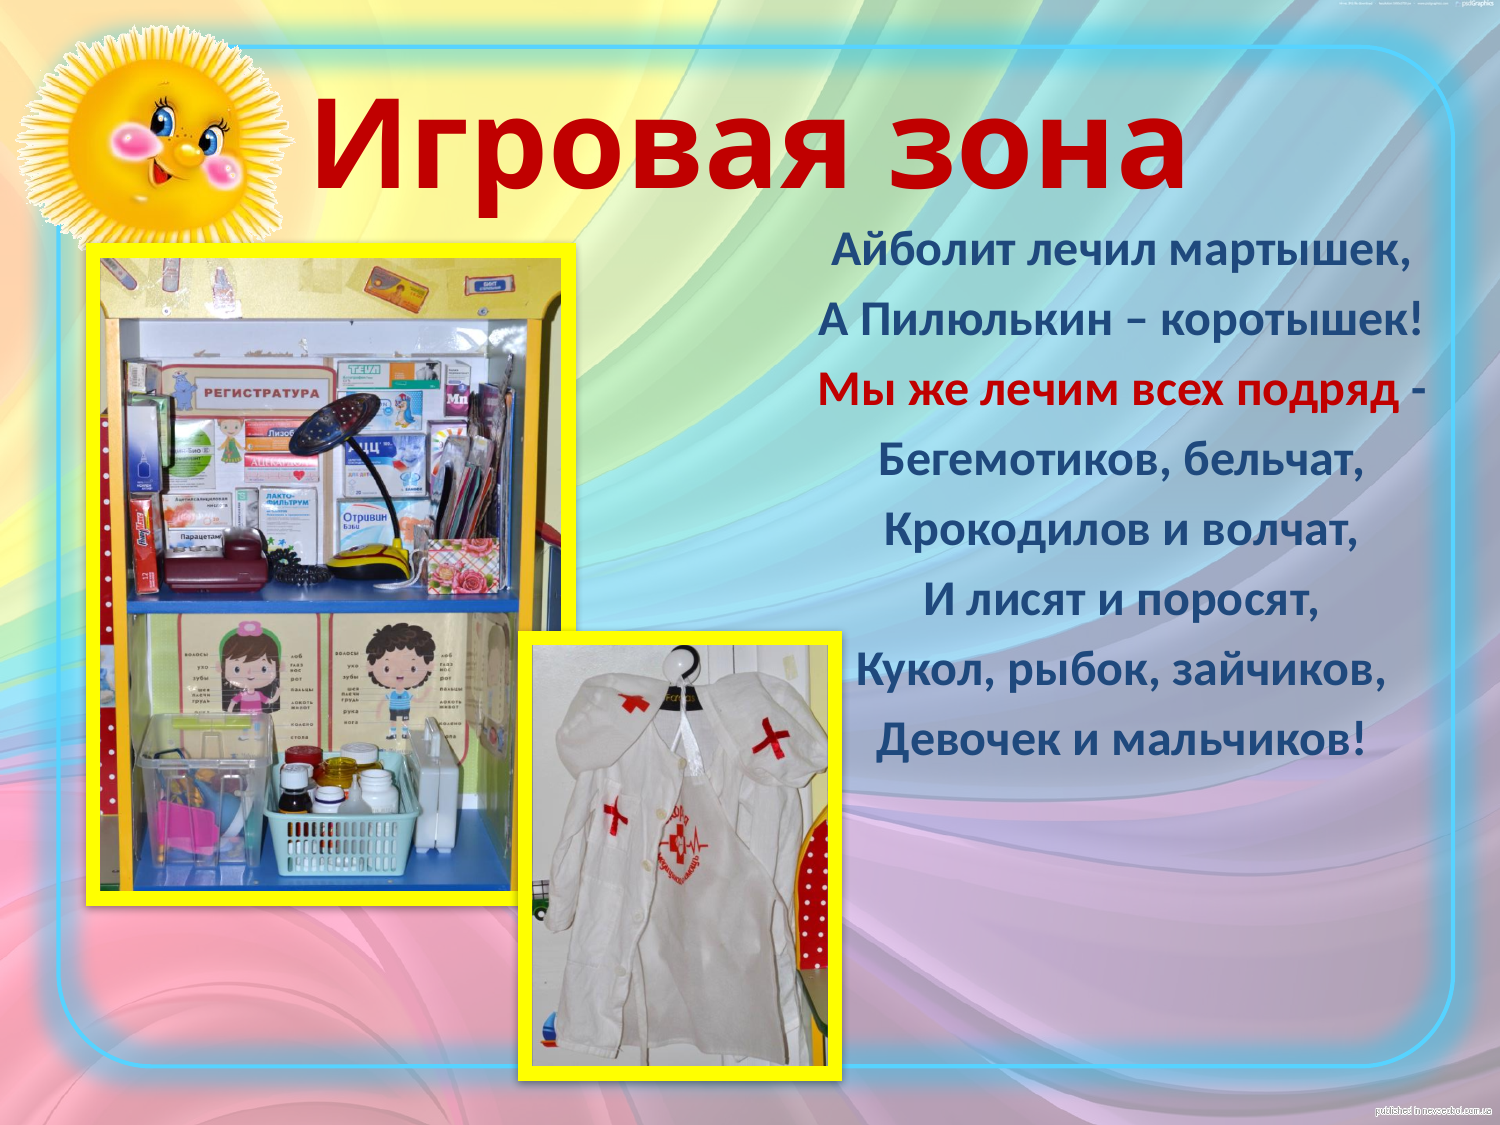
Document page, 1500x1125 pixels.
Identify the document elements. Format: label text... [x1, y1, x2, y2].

title Игровая зона [75, 45, 1425, 233]
picture [13, 258, 891, 1066]
list Айболит лечил мартышек, А Пилюлькин – коротышек! Мы же лечим всех подряд - Бегемотиков, бельчат, Крокодилов и волчат, И лисят и поросят, Кукол, рыбок, зайчиков, Девочек и мальчиков! [744, 208, 1500, 303]
picture [11, 11, 340, 340]
